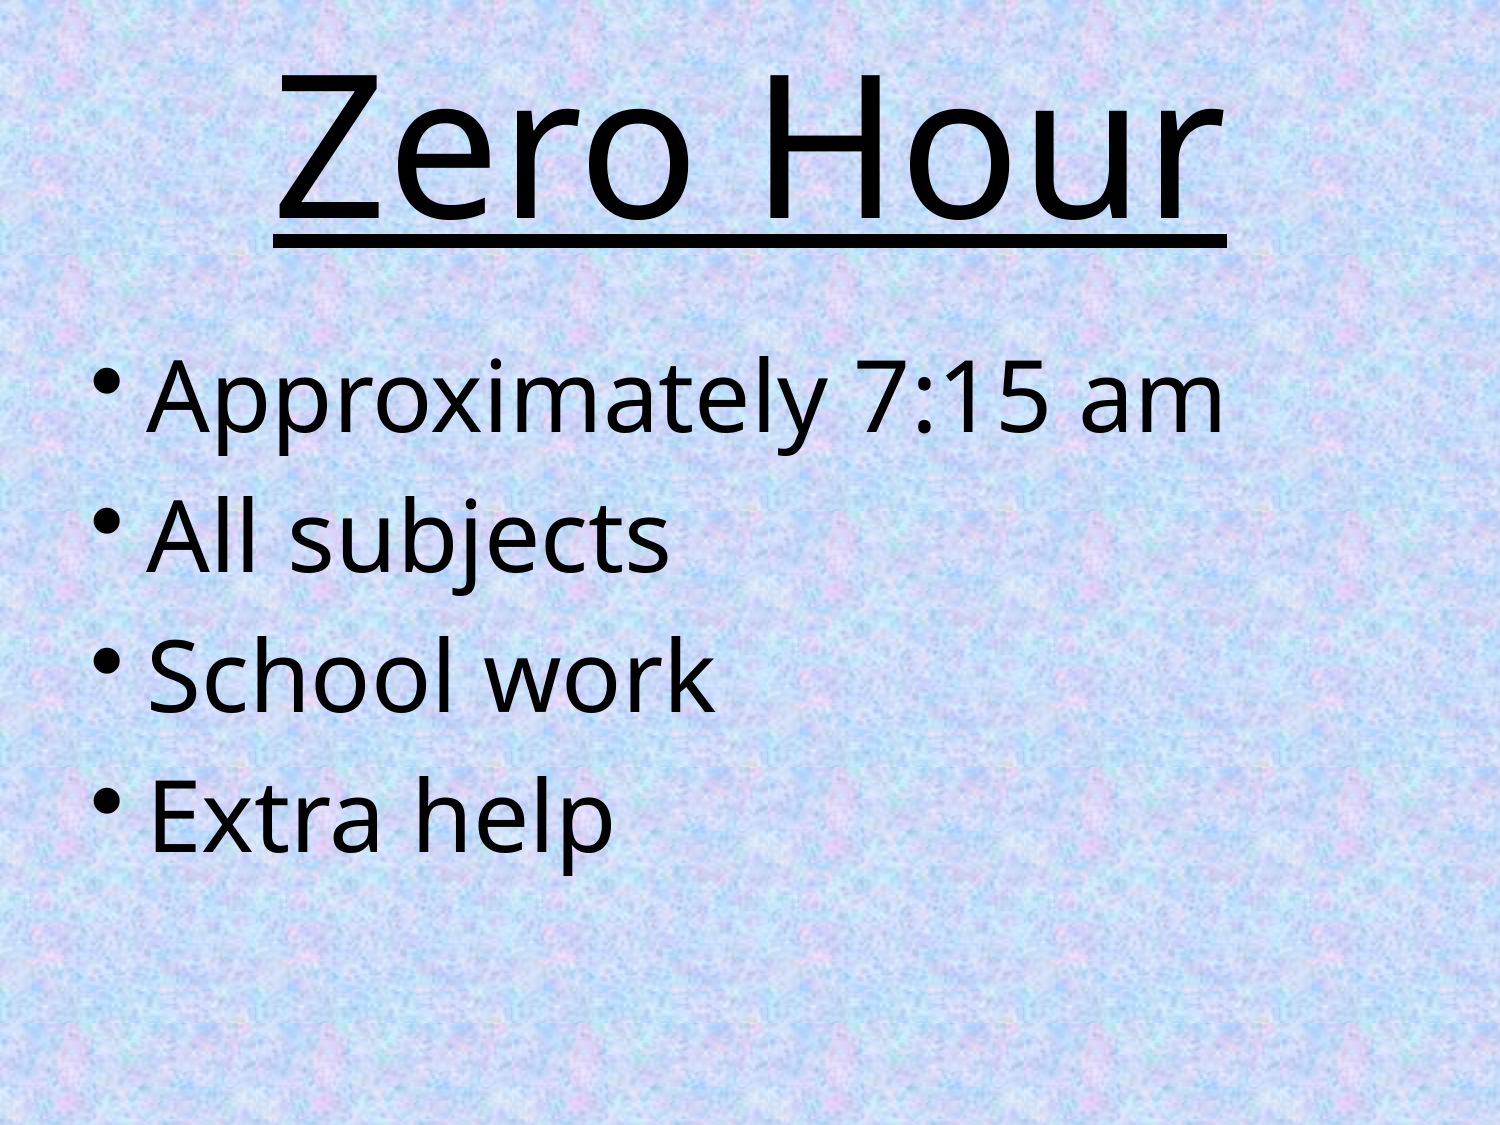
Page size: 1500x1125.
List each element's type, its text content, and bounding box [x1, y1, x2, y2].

list Approximately 7:15 am All subjects School work Extra help [75, 324, 1425, 1005]
title Zero Hour [75, 45, 1425, 233]
picture [0, 0, 1500, 1125]
